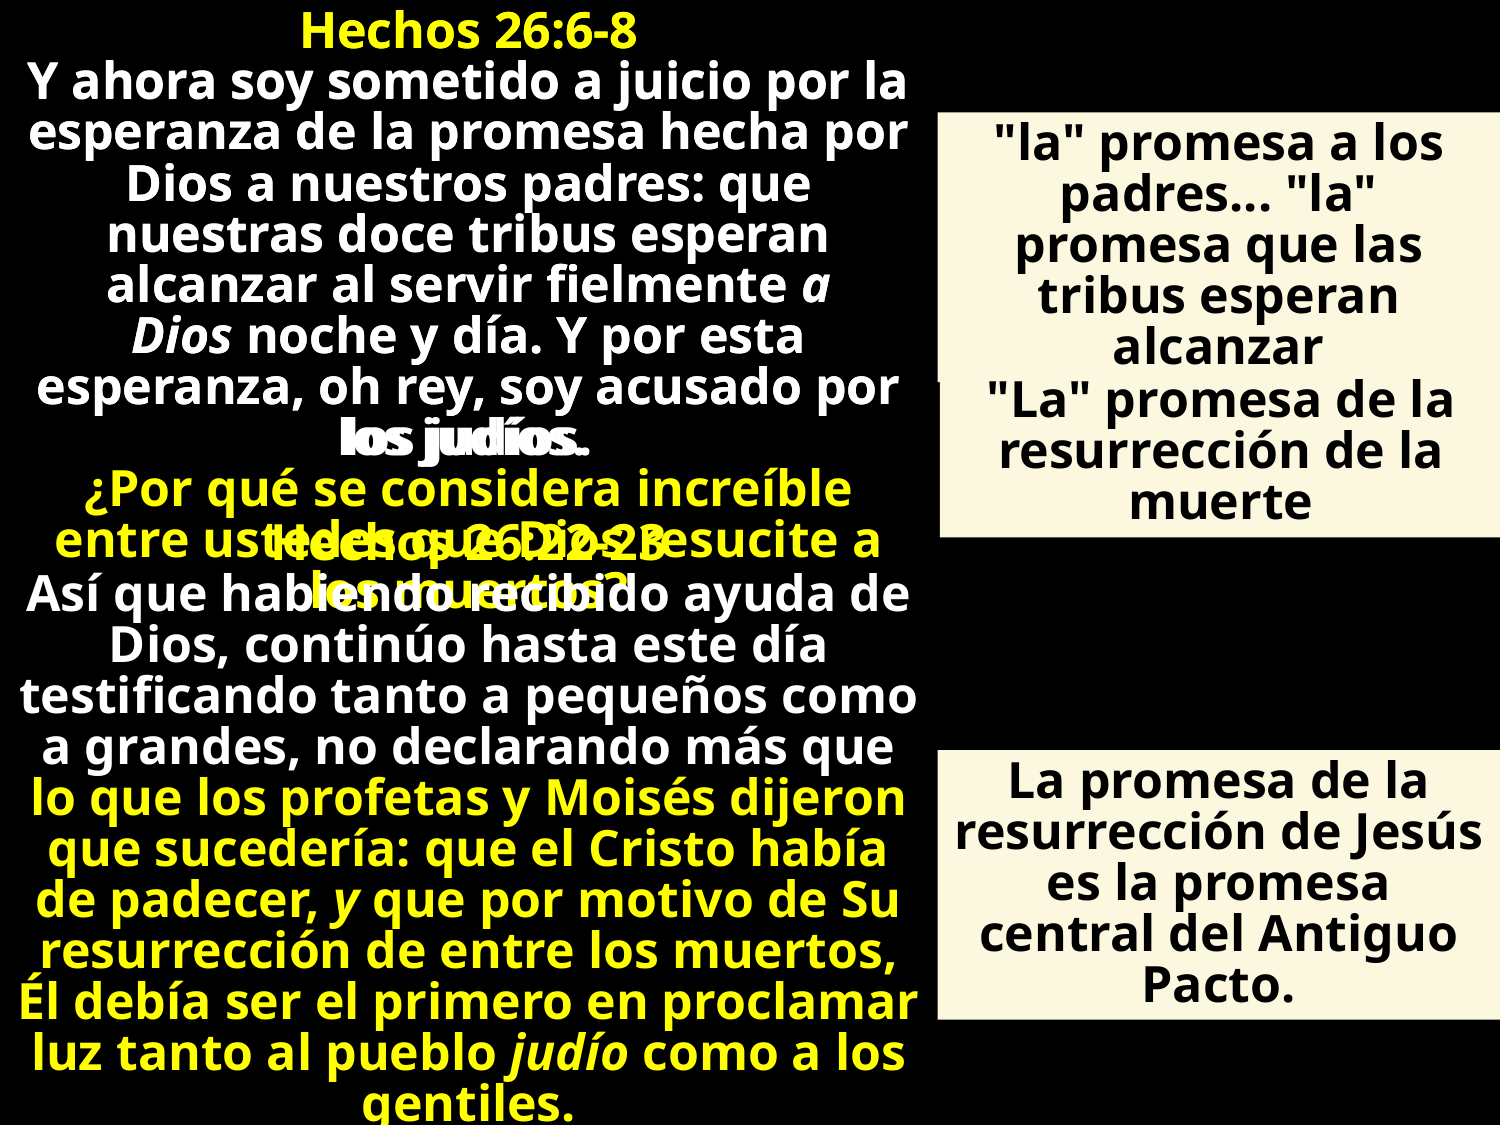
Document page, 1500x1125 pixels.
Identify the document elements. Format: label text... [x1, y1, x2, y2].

text_box Hechos 26:22-23 Así que habiendo recibido ayuda de Dios, continúo hasta este día testificando tanto a pequeños como a grandes, no declarando más que lo que los profetas y Moisés dijeron que sucedería: que el Cristo había de padecer, y que por motivo de Su resurrección de entre los muertos, Él debía ser el primero en proclamar luz tanto al pueblo judío como a los gentiles. [0, 512, 938, 1125]
text_box "la" promesa a los padres... "la" promesa que las tribus esperan alcanzar [938, 112, 1500, 383]
text_box La promesa de la resurrección de Jesús es la promesa central del Antiguo Pacto. [937, 750, 1500, 1020]
text_box "La" promesa de la resurrección de la muerte [939, 369, 1500, 538]
text_box Hechos 26:6-8 Y ahora soy sometido a juicio por la esperanza de la promesa hecha por Dios a nuestros padres: que nuestras doce tribus esperan alcanzar al servir fielmente a Dios noche y día. Y por esta esperanza, oh rey, soy acusado por los judíos. ¿Por qué se considera increíble entre ustedes que Dios resucite a los muertos? [0, 0, 938, 512]
